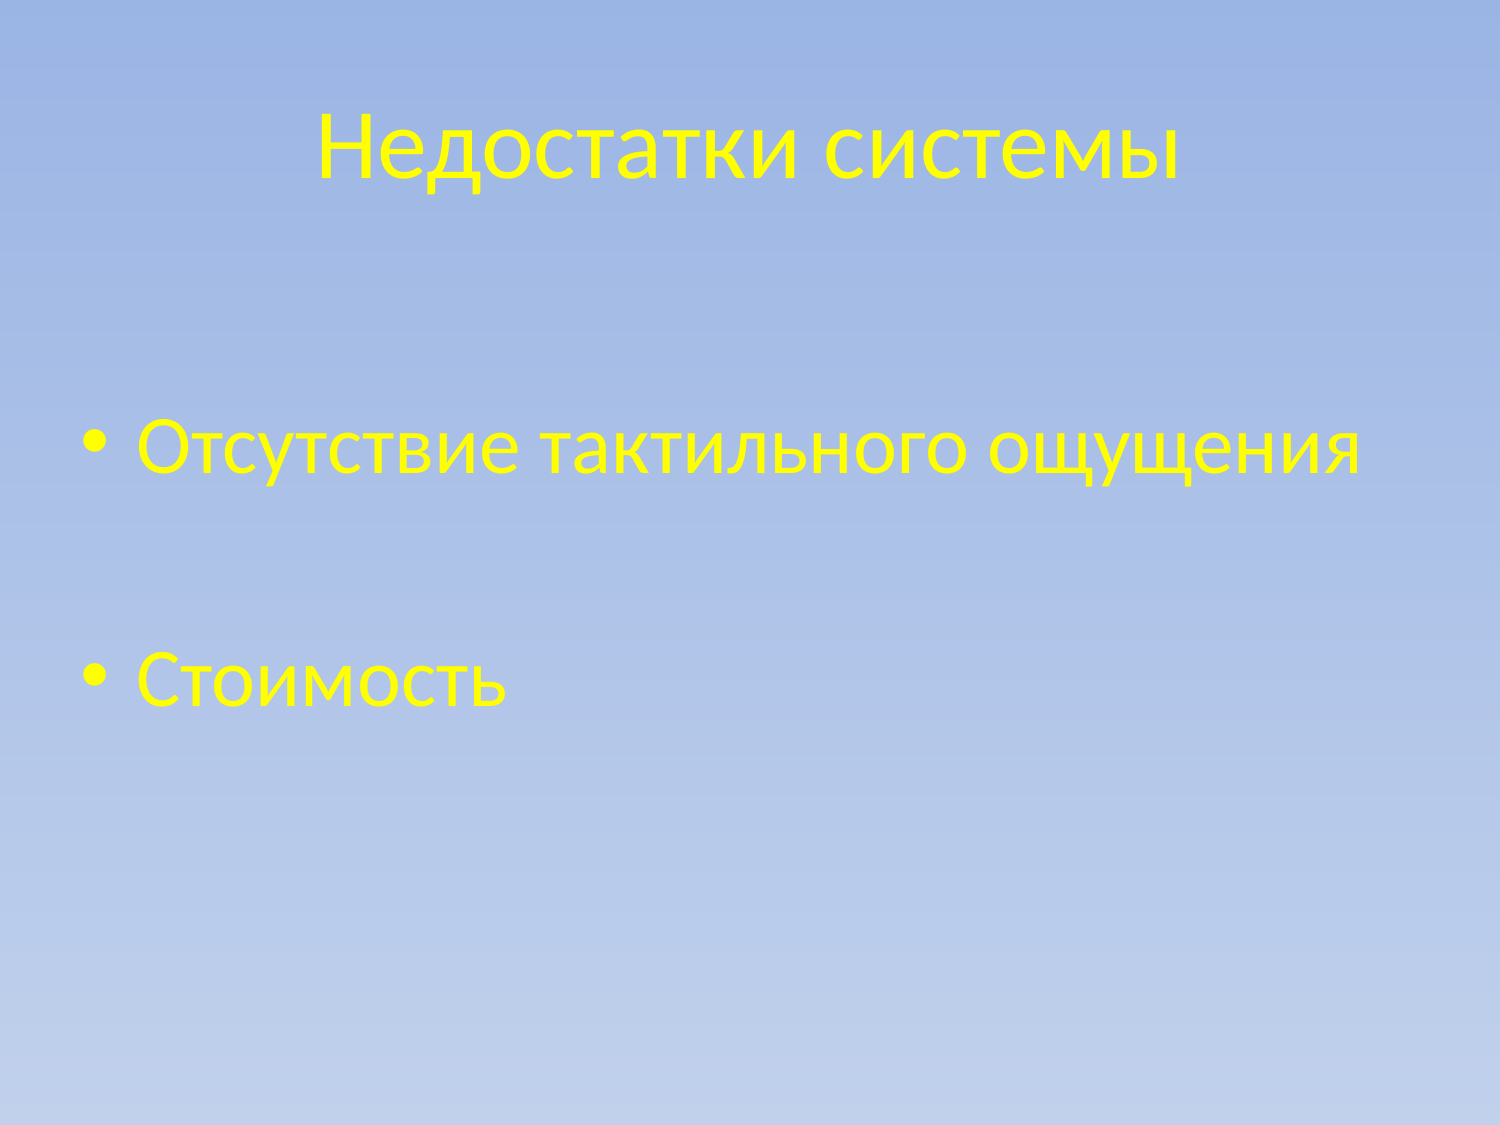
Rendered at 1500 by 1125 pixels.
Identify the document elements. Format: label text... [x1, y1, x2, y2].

title Недостатки системы [75, 45, 1425, 233]
list Отсутствие тактильного ощущения Стоимость [64, 382, 1415, 1125]
